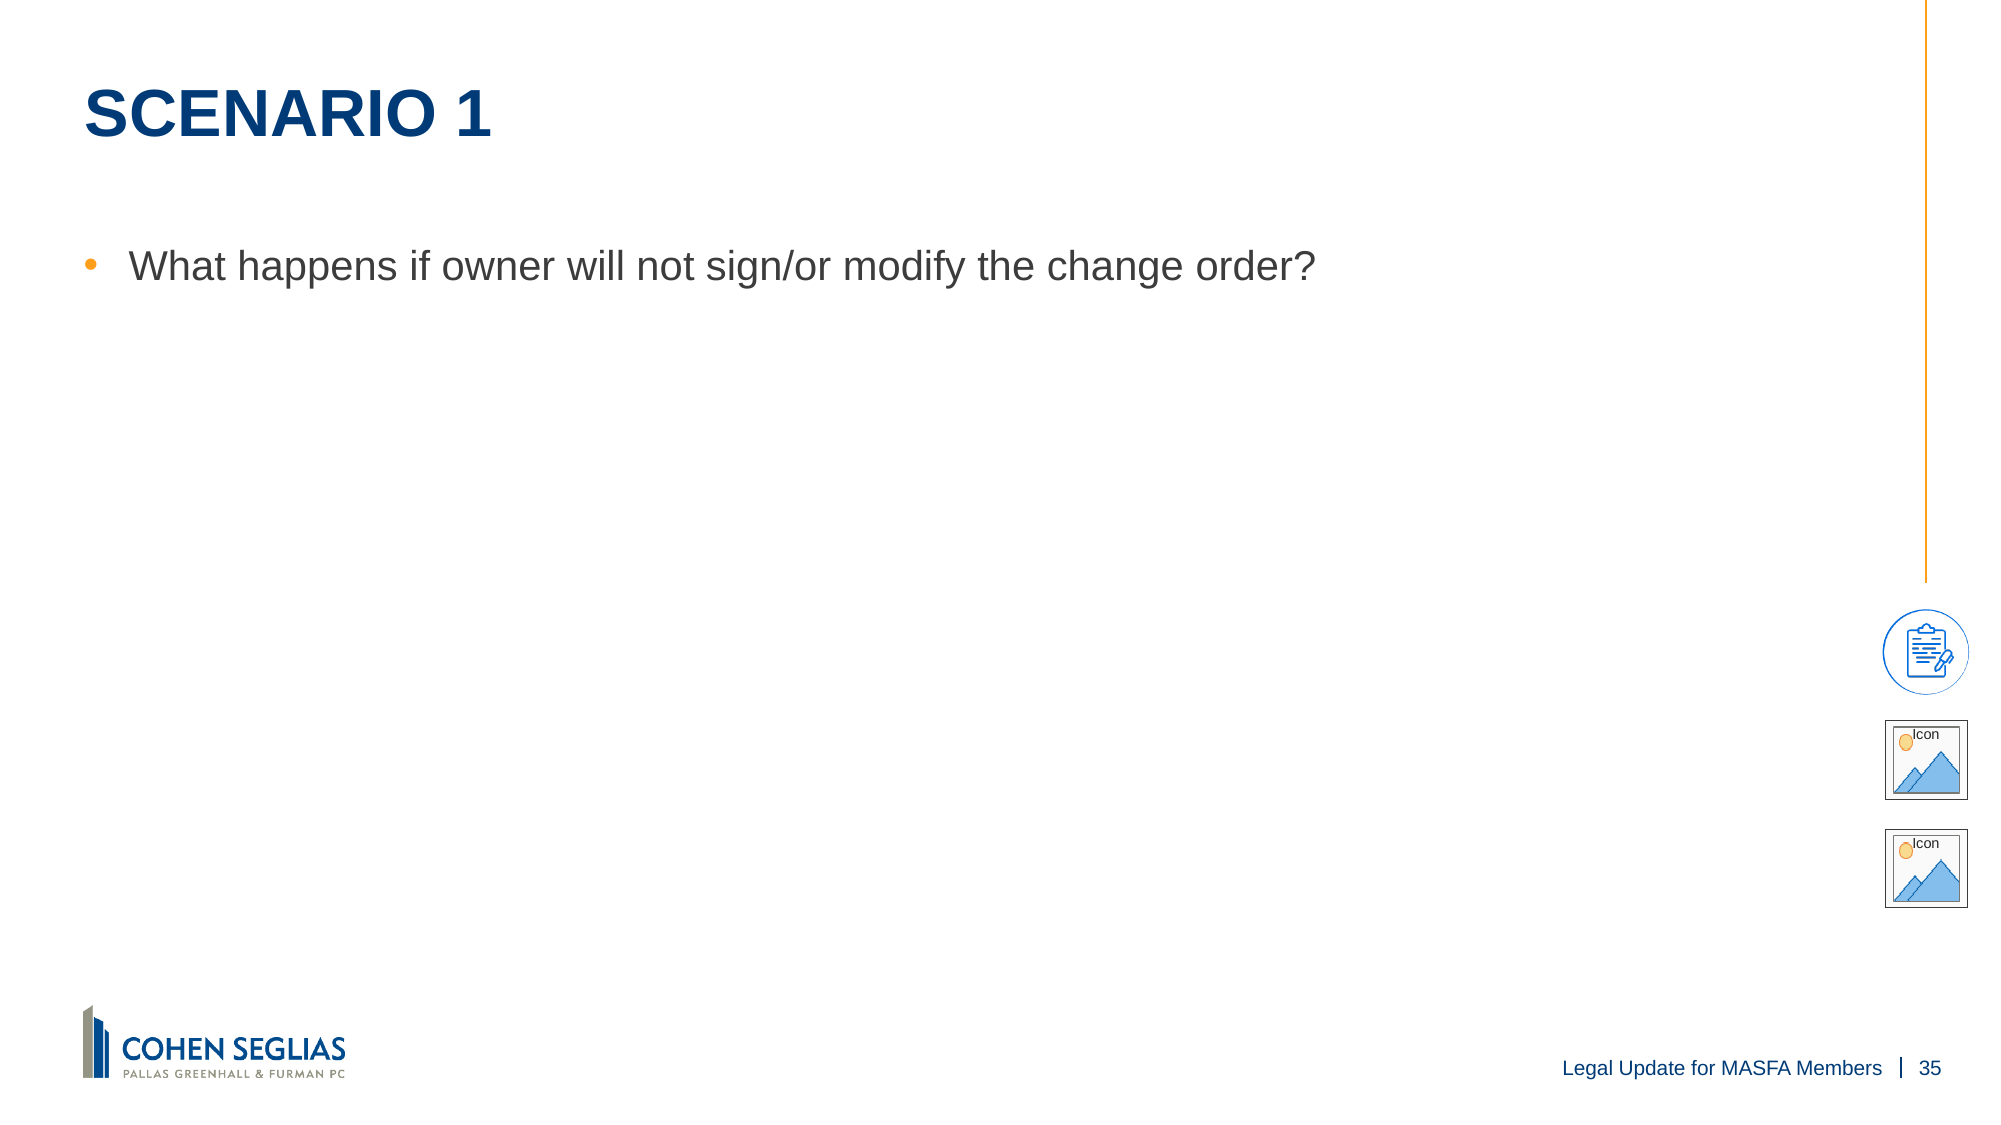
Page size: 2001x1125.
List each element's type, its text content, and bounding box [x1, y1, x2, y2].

picture [1882, 609, 1970, 695]
picture [1882, 717, 1970, 804]
slide_number 35 [1918, 1037, 1987, 1098]
list What happens if owner will not sign/or modify the change order? [83, 231, 1672, 983]
picture [1882, 826, 1970, 912]
picture [83, 1005, 345, 1078]
title Scenario 1 [85, 78, 1673, 178]
footer Legal Update for MASFA Members [951, 1037, 1883, 1098]
